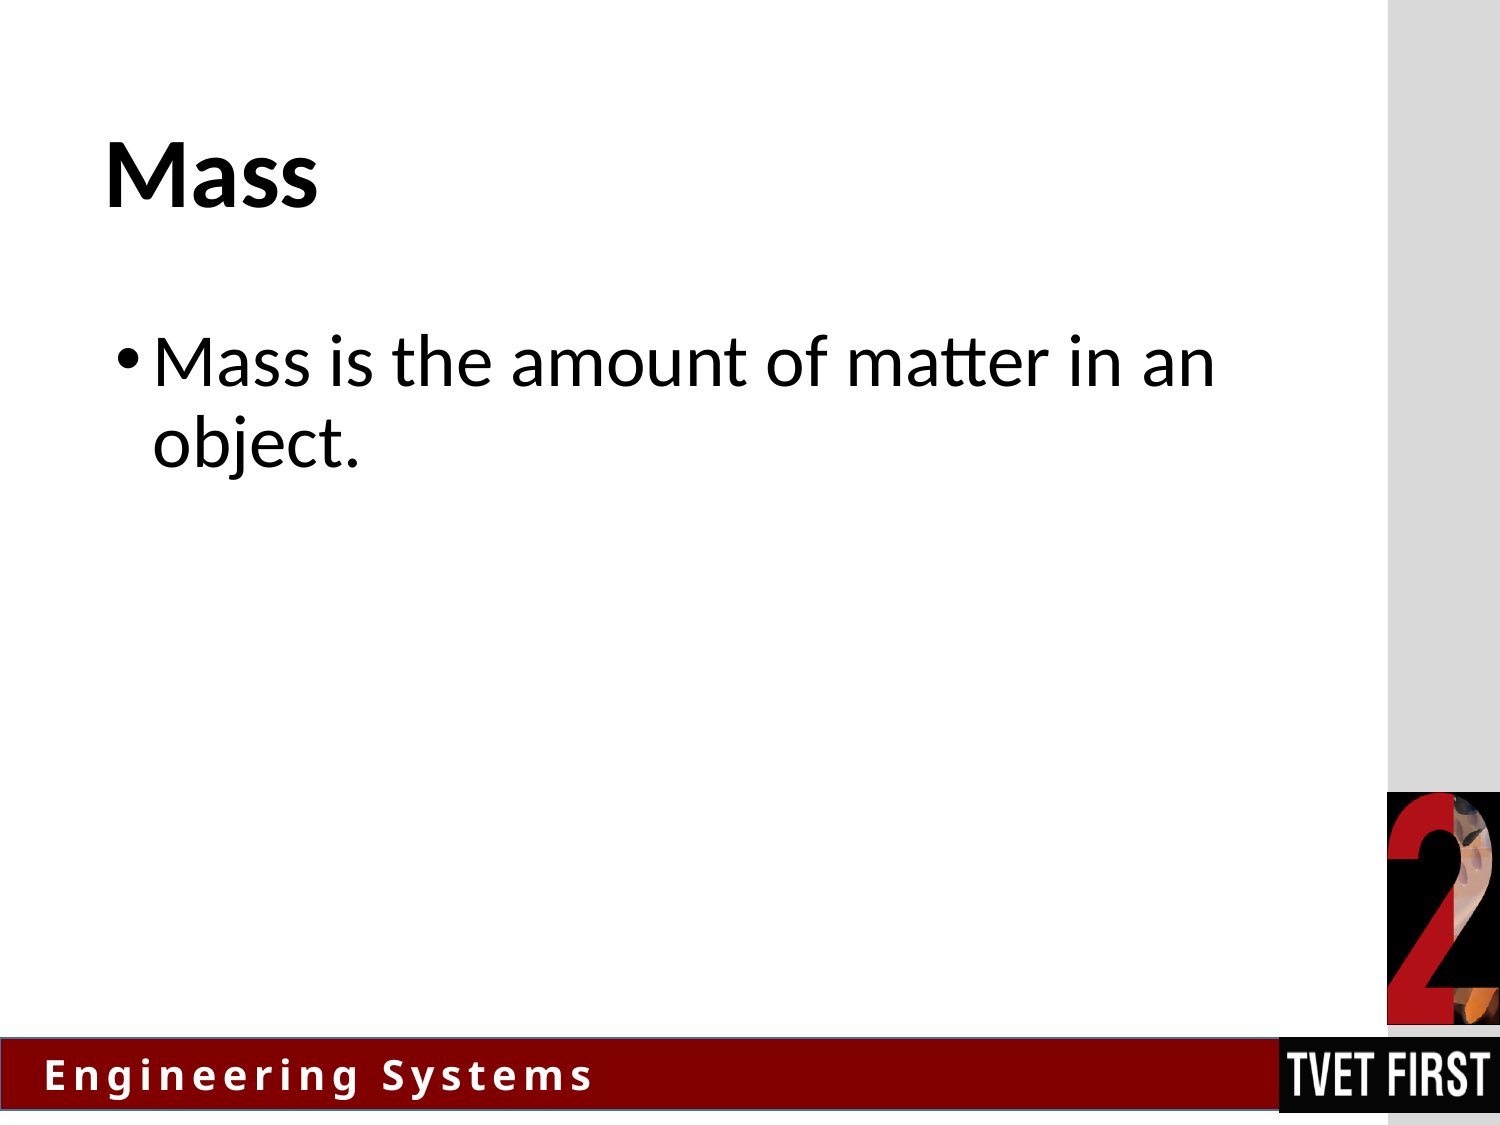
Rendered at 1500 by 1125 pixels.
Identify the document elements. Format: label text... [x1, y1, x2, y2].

picture [1387, 792, 1500, 1025]
picture [1279, 1037, 1500, 1113]
title Mass [88, 66, 1356, 284]
list Mass is the amount of matter in an object. [100, 314, 1367, 1029]
